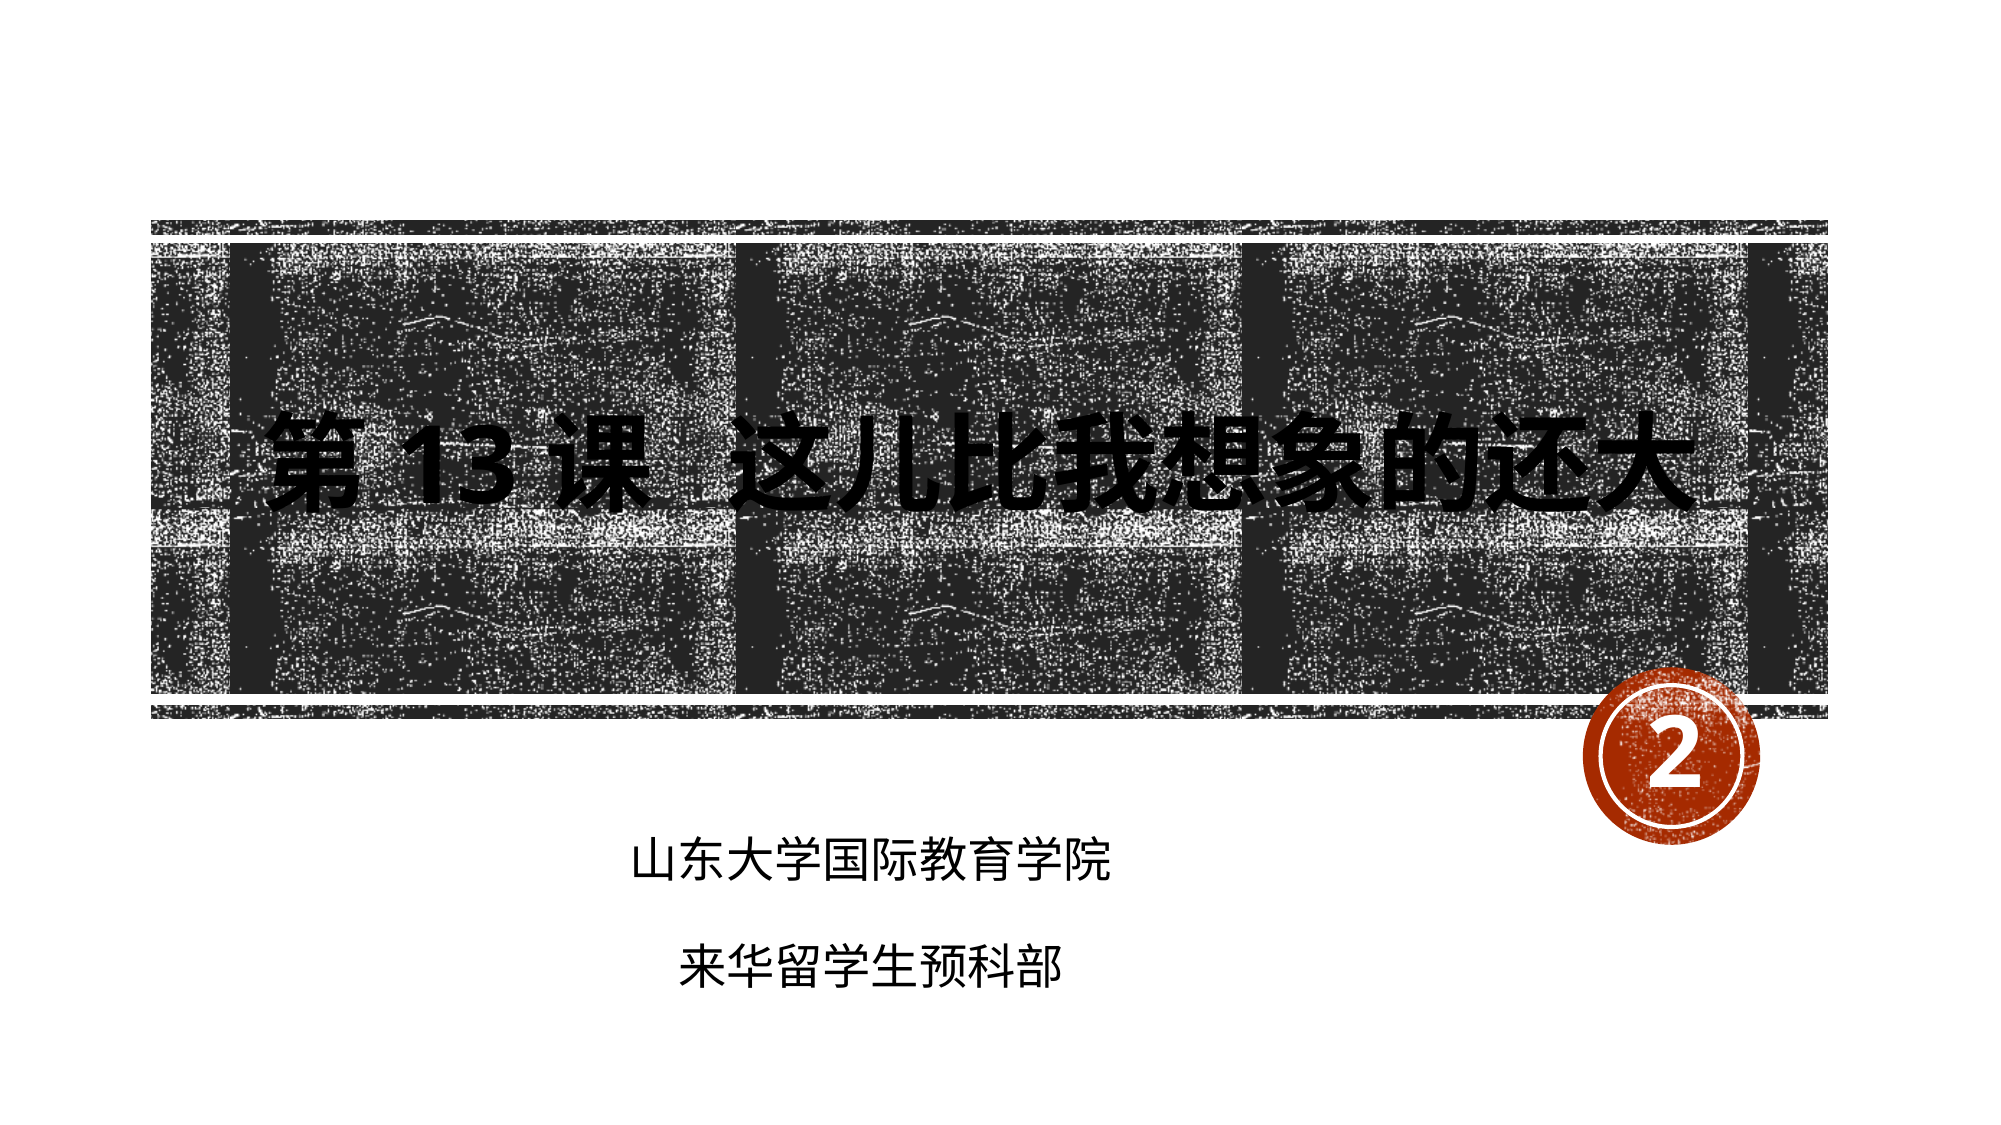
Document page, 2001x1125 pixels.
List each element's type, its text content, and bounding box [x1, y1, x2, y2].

subtitle 山东大学国际教育学院 来华留学生预科部 [223, 792, 1519, 1003]
title 第13课 这儿比我想象的还大 [93, 271, 1869, 675]
text_box 2 [1631, 680, 1786, 816]
text_box [170, 295, 1869, 400]
